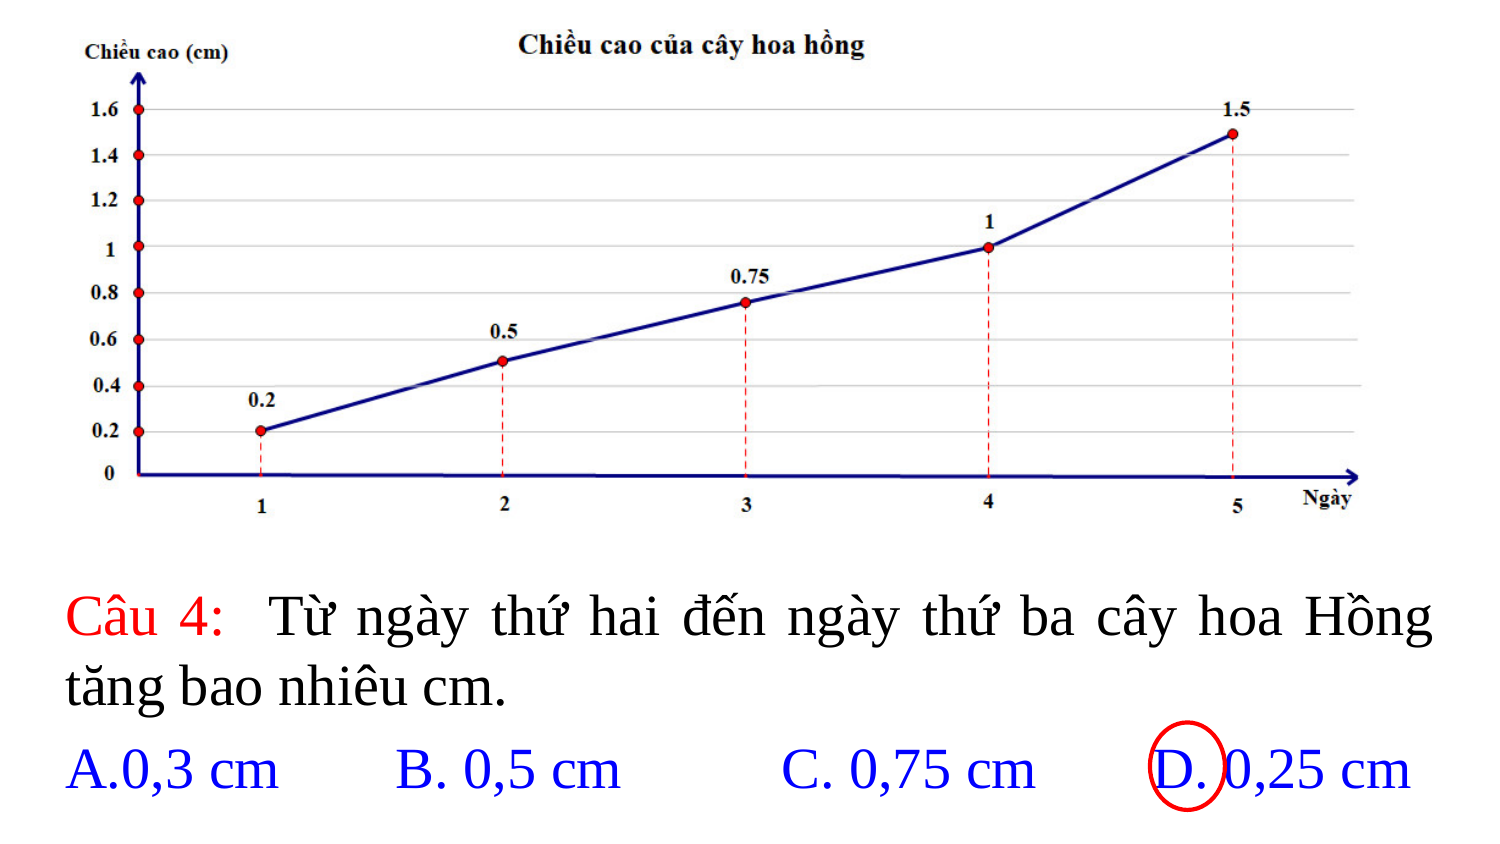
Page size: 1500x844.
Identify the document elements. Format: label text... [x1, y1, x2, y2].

text_box [1147, 720, 1228, 813]
picture [60, 9, 1392, 523]
text_box Câu 4: Từ ngày thứ hai đến ngày thứ ba cây hoa Hồng tăng bao nhiêu cm. A.0,3 cm B. 0,5 cm C. 0,75 cm D. 0,25 cm [50, 570, 1450, 808]
